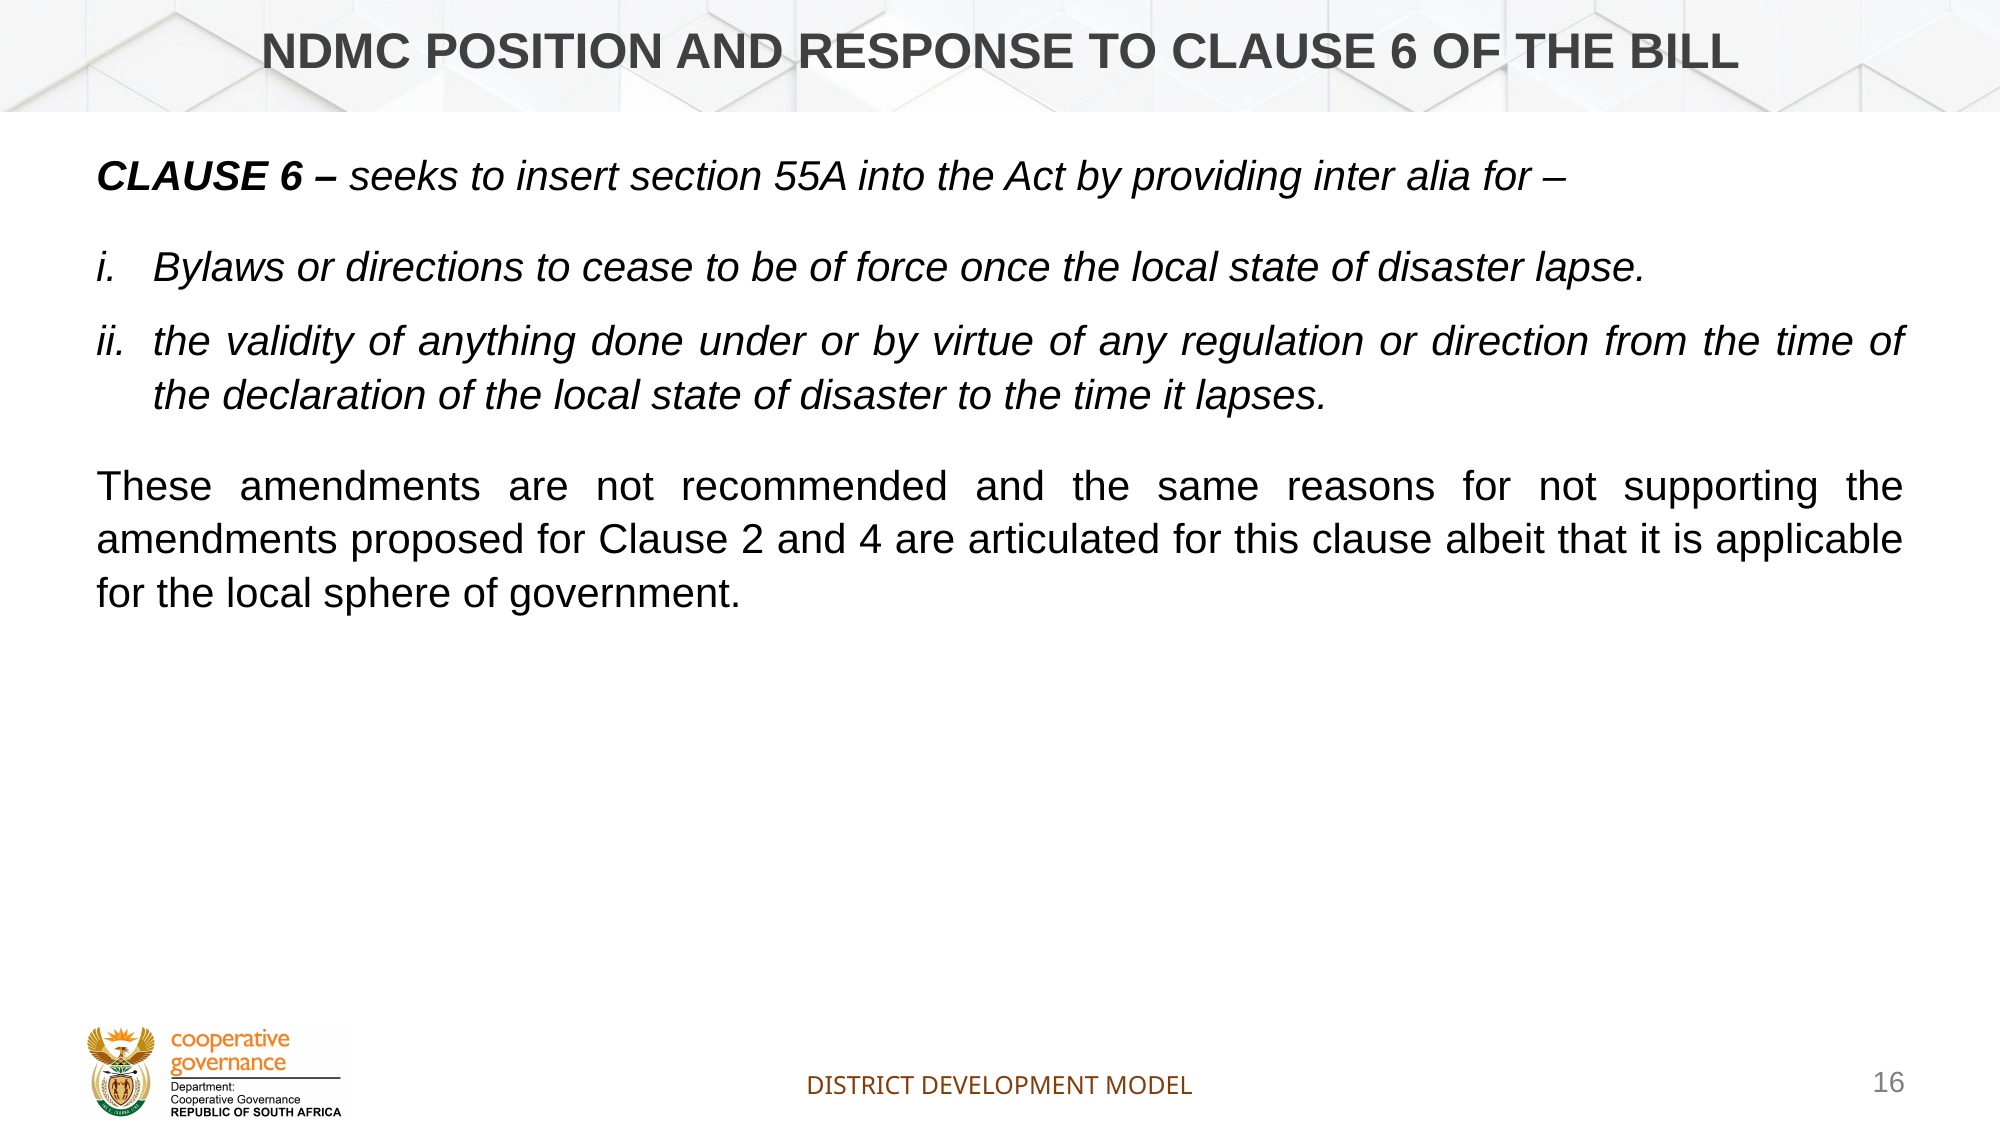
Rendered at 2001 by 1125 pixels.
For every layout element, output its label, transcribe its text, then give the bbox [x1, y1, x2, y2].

list CLAUSE 6 – seeks to insert section 55A into the Act by providing inter alia for – Bylaws or directions to cease to be of force once the local state of disaster lapse. the validity of anything done under or by virtue of any regulation or direction from the time of the declaration of the local state of disaster to the time it lapses. These amendments are not recommended and the same reasons for not supporting the amendments proposed for Clause 2 and 4 are articulated for this clause albeit that it is applicable for the local sphere of government. [81, 133, 1920, 1008]
picture [81, 1023, 347, 1121]
picture [0, 0, 2000, 112]
title NDMC position and response to clause 6 of the BILL [81, 17, 1920, 112]
